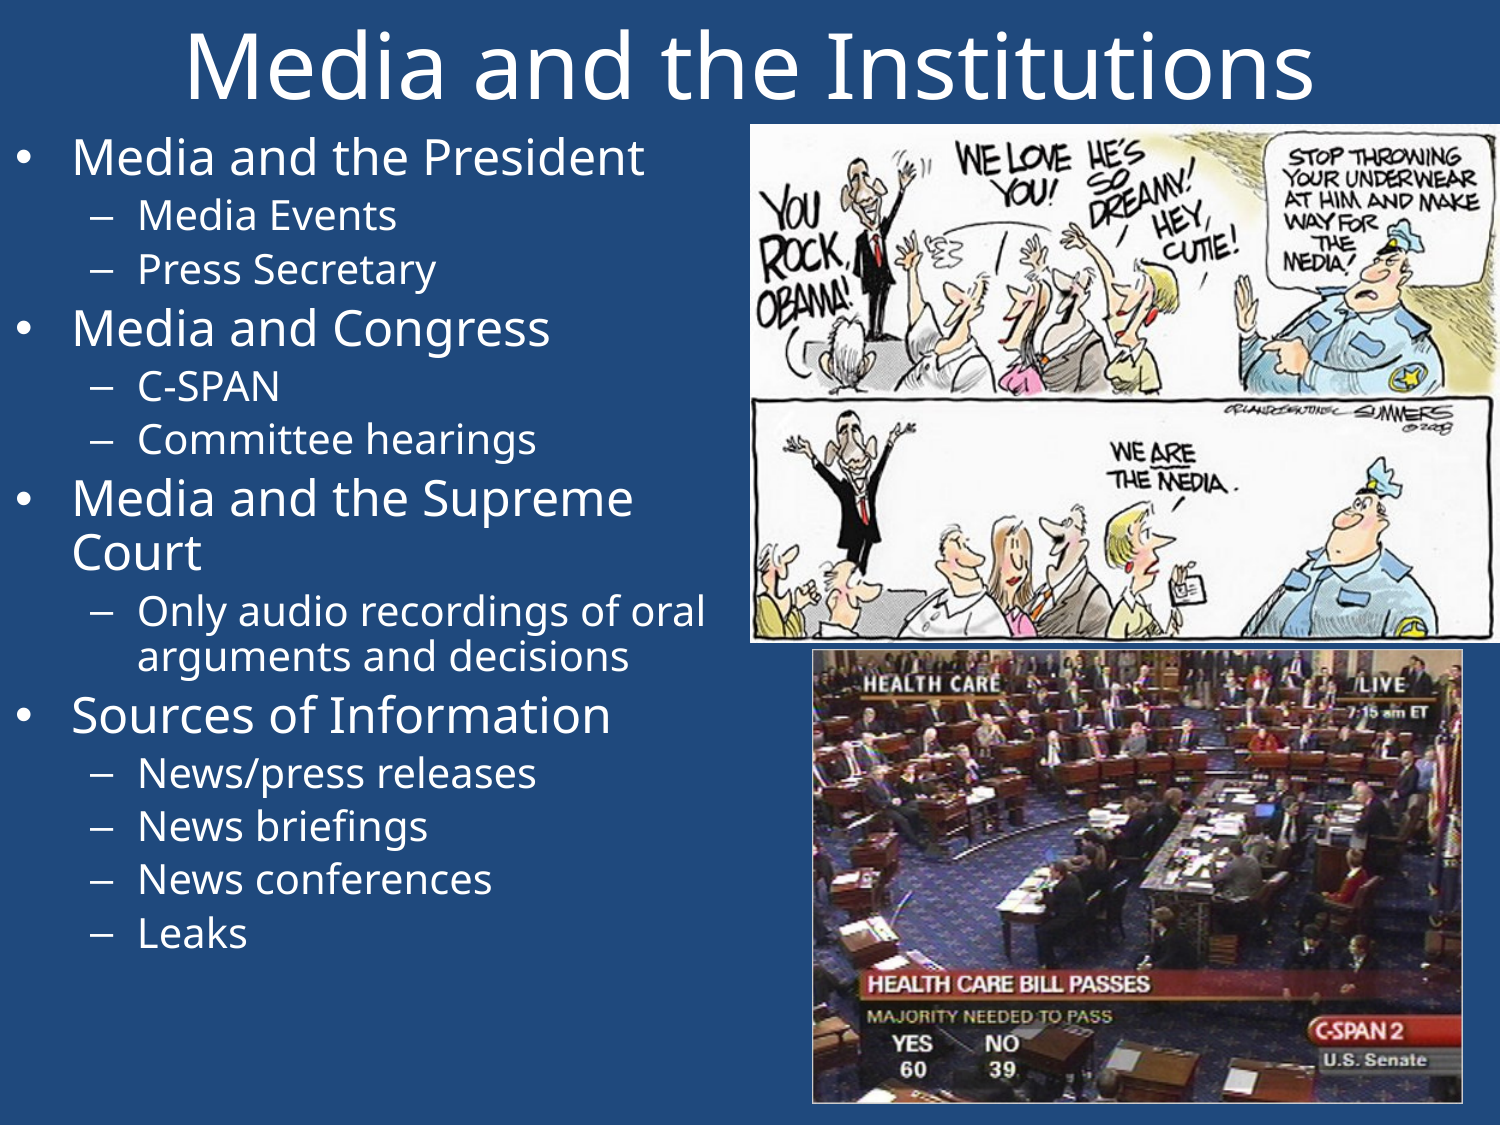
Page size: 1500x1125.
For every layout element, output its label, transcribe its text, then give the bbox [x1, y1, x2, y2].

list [812, 649, 1463, 1104]
title Media and the Institutions [112, 0, 1388, 125]
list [749, 124, 1500, 643]
list Media and the President Media Events Press Secretary Media and Congress C-SPAN Committee hearings Media and the Supreme Court Only audio recordings of oral arguments and decisions Sources of Information News/press releases News briefings News conferences Leaks [0, 125, 750, 1125]
